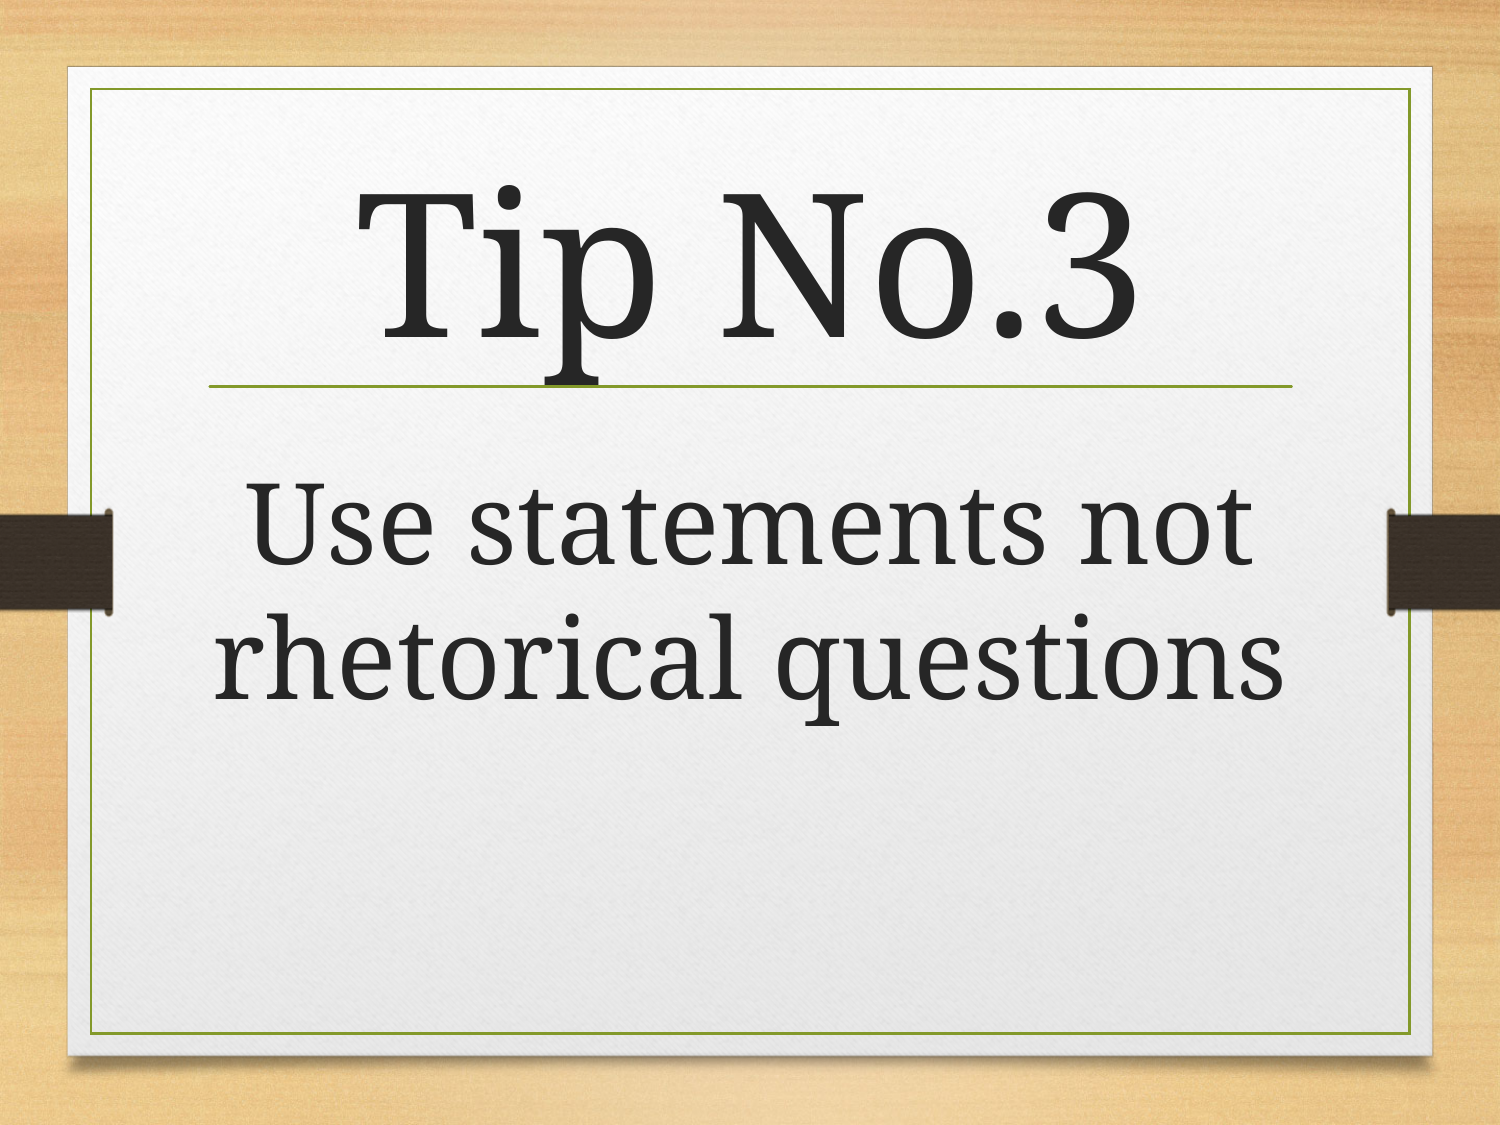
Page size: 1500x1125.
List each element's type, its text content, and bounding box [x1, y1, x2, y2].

picture [0, 0, 1500, 1125]
title Tip No.3 [193, 150, 1309, 365]
list Use statements not rhetorical questions [193, 444, 1309, 894]
